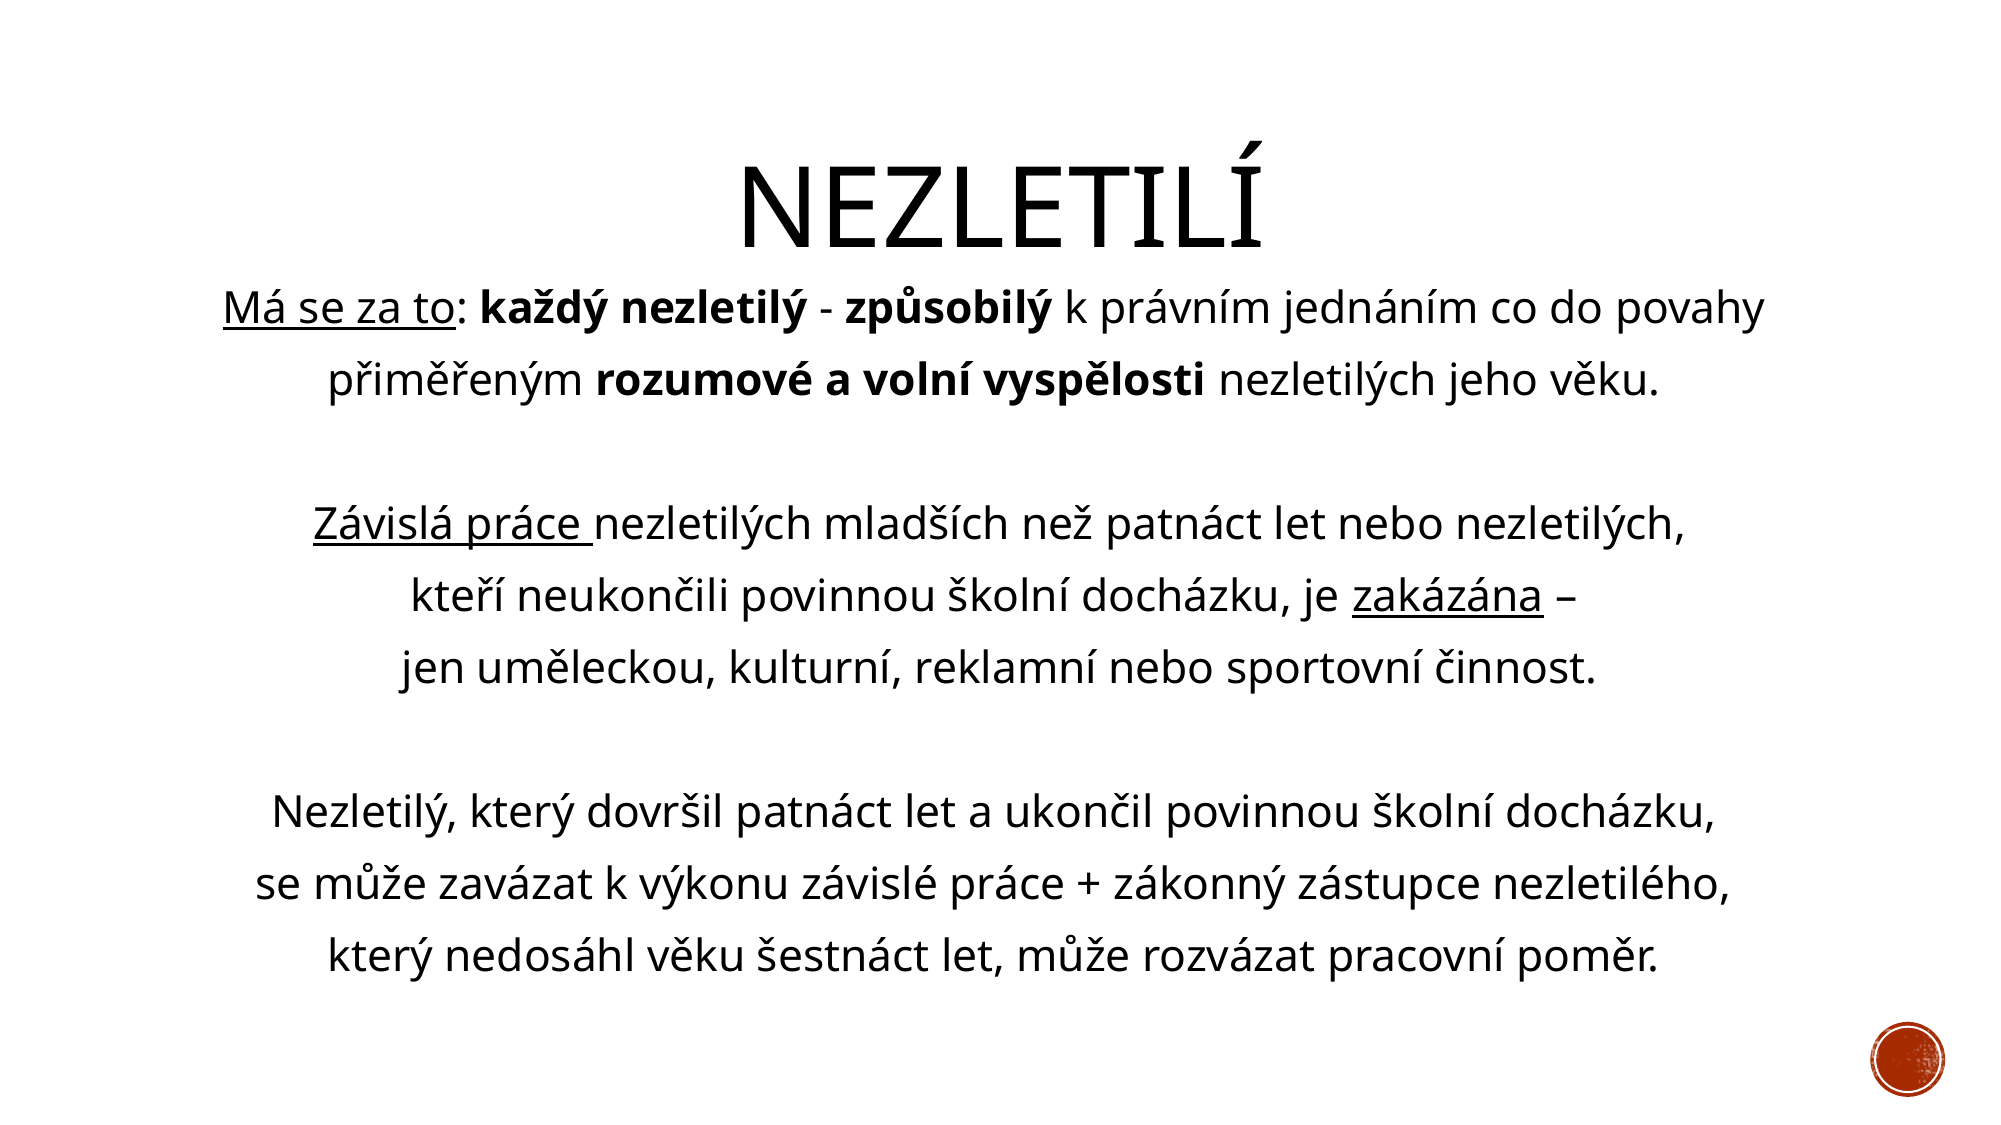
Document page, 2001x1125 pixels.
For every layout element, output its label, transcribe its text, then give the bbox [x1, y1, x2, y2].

title Nezletilí [175, 79, 1826, 277]
list Má se za to: každý nezletilý - způsobilý k právním jednáním co do povahy přiměřeným rozumové a volní vyspělosti nezletilých jeho věku. Závislá práce nezletilých mladších než patnáct let nebo nezletilých, kteří neukončili povinnou školní docházku, je zakázána – jen uměleckou, kulturní, reklamní nebo sportovní činnost. Nezletilý, který dovršil patnáct let a ukončil povinnou školní docházku, se může zavázat k výkonu závislé práce + zákonný zástupce nezletilého, který nedosáhl věku šestnáct let, může rozvázat pracovní poměr. [137, 277, 1863, 992]
